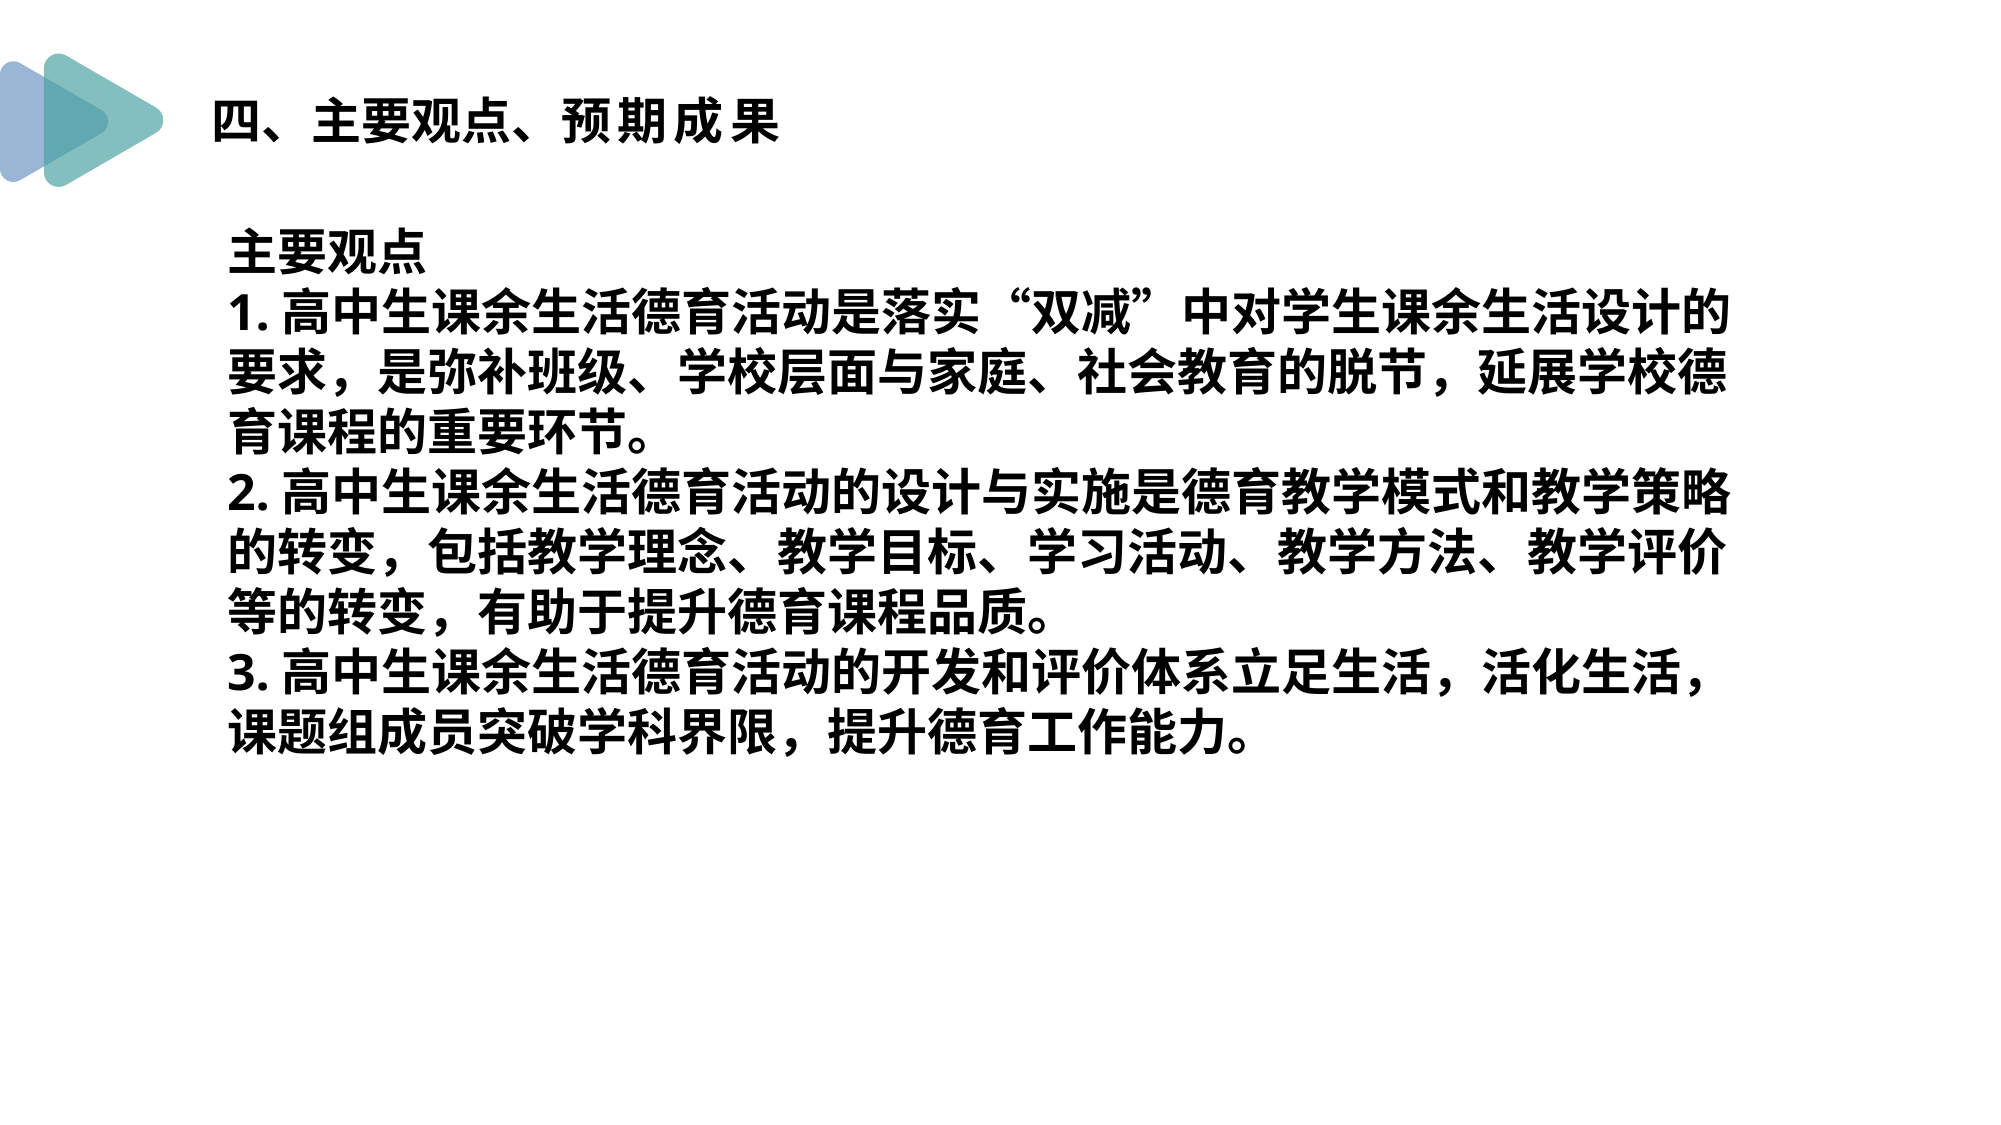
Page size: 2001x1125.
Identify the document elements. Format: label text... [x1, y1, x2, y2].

text_box 四、主要观点、预期成果 [196, 82, 796, 158]
text_box 主要观点 1.高中生课余生活德育活动是落实“双减”中对学生课余生活设计的要求，是弥补班级、学校层面与家庭、社会教育的脱节，延展学校德育课程的重要环节。 2.高中生课余生活德育活动的设计与实施是德育教学模式和教学策略的转变，包括教学理念、教学目标、学习活动、教学方法、教学评价等的转变，有助于提升德育课程品质。 3.高中生课余生活德育活动的开发和评价体系立足生活，活化生活，课题组成员突破学科界限，提升德育工作能力。 [212, 212, 1774, 768]
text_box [0, 49, 166, 191]
